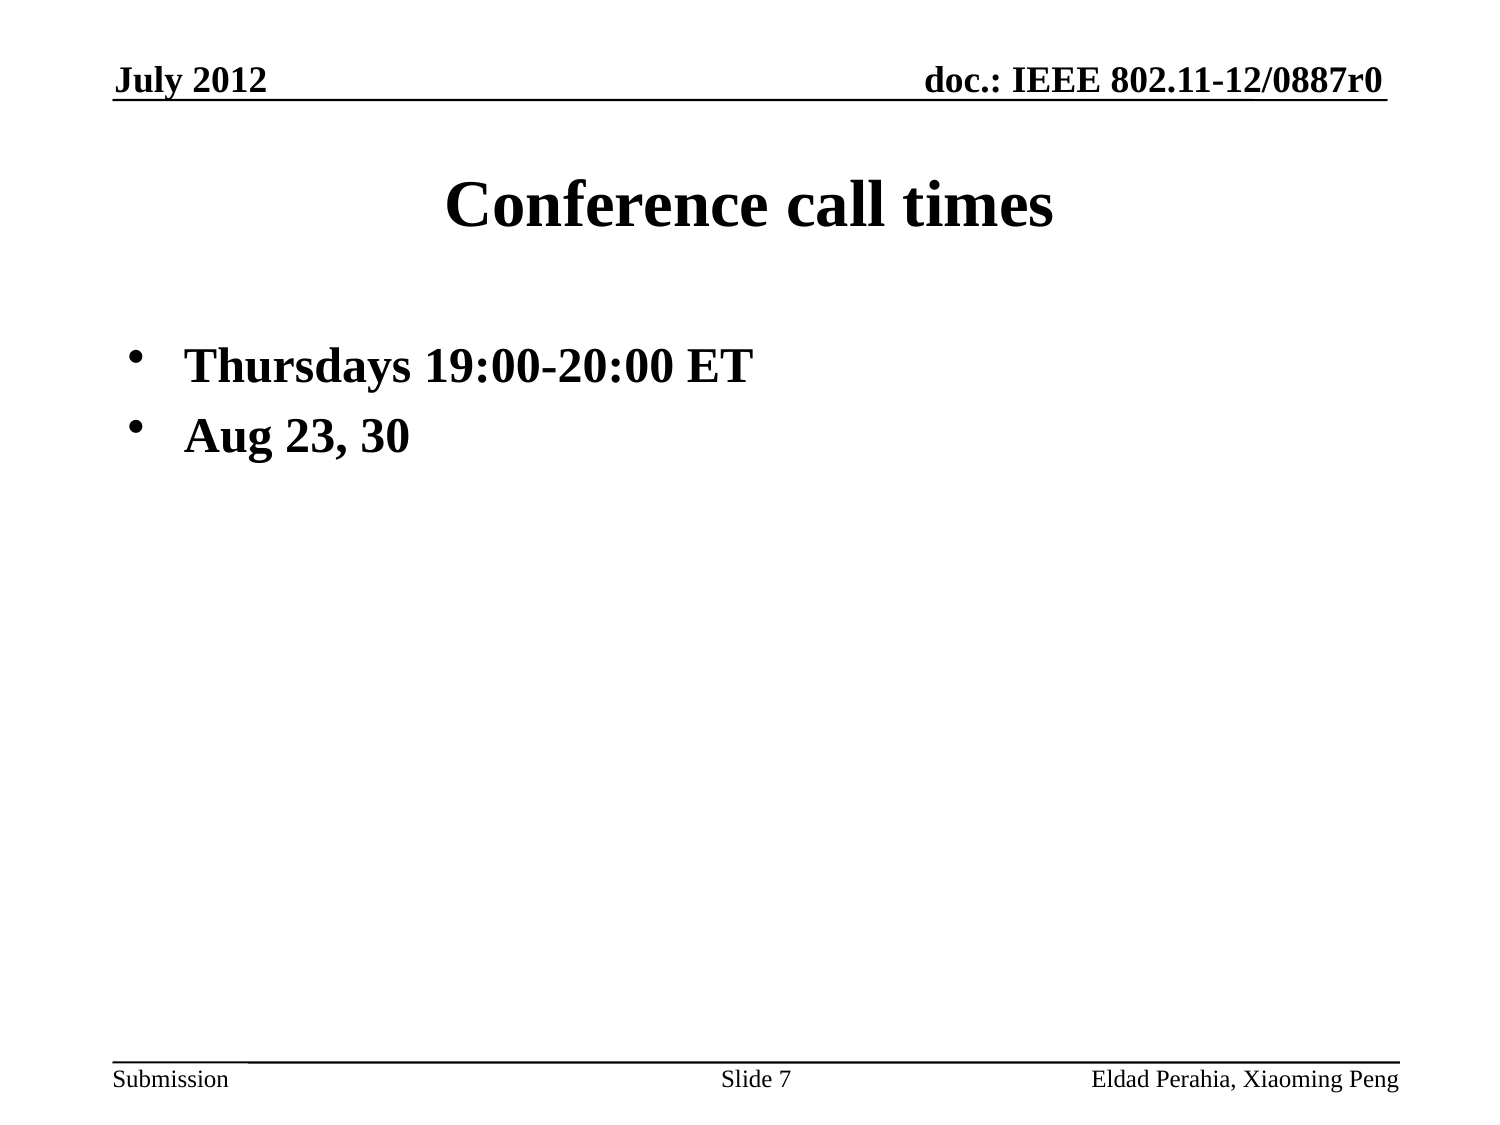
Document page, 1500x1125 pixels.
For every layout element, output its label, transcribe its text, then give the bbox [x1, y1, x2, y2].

slide_number Slide 7 [712, 1061, 800, 1093]
footer Eldad Perahia, Xiaoming Peng [1089, 1061, 1402, 1093]
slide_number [114, 54, 274, 101]
list Thursdays 19:00-20:00 ET Aug 23, 30 [112, 324, 1388, 1001]
title Conference call times [112, 112, 1388, 288]
